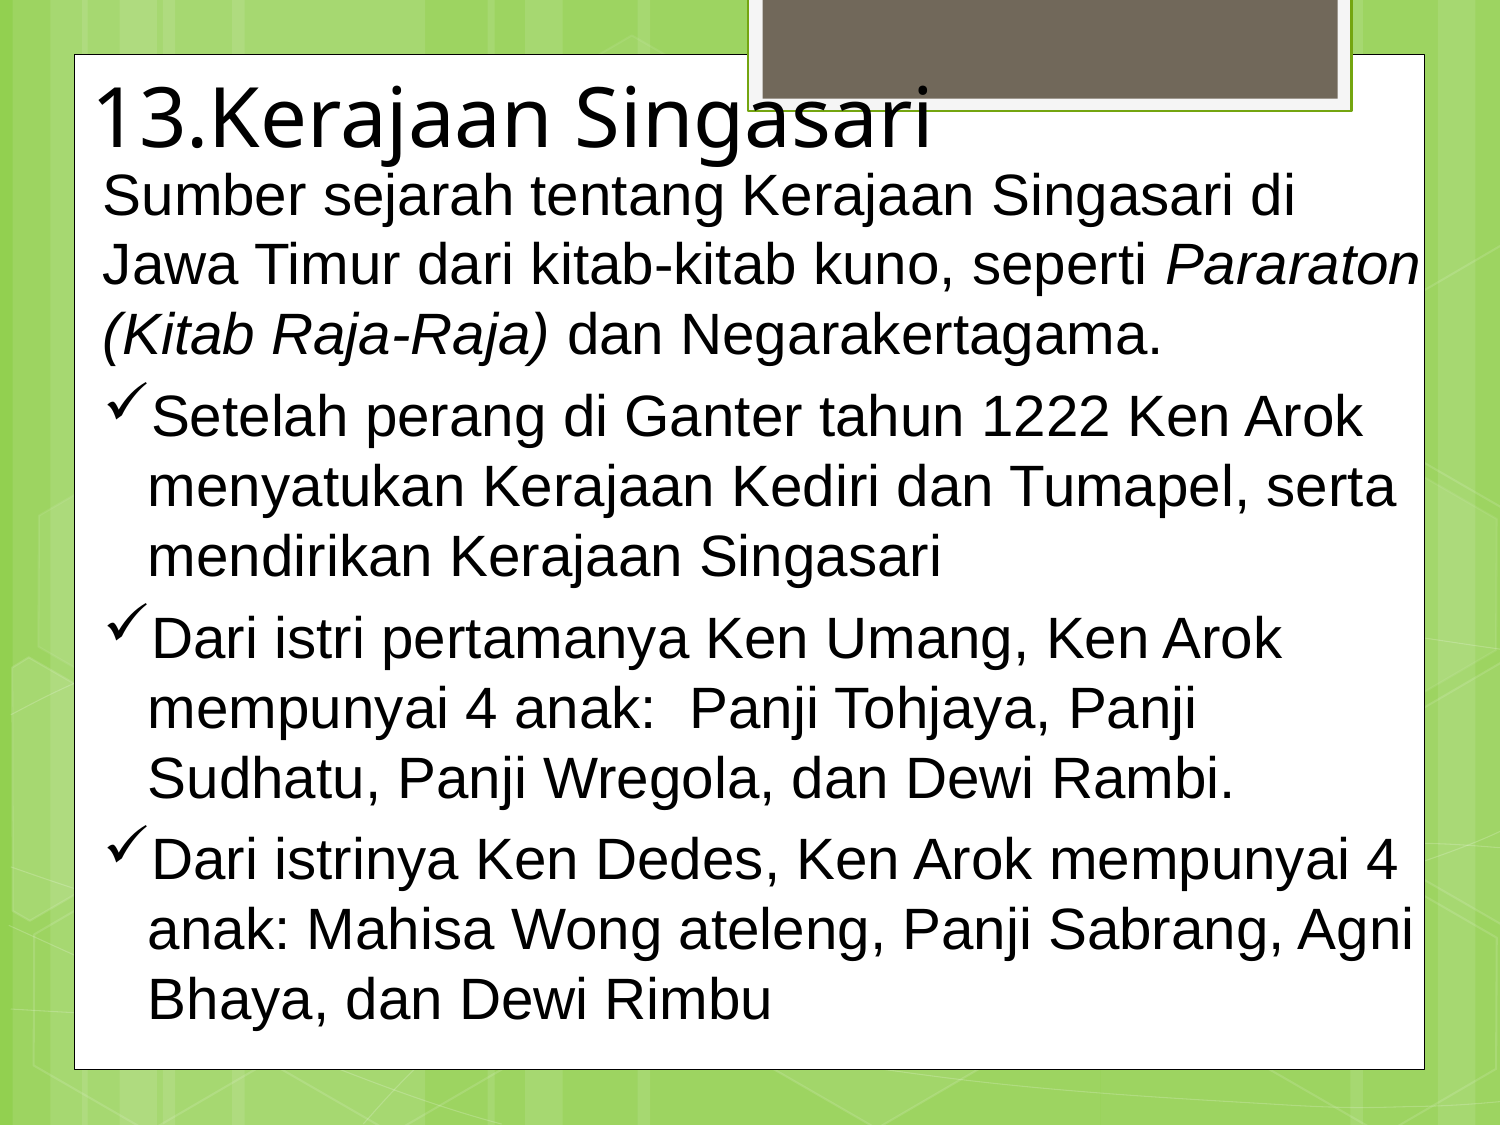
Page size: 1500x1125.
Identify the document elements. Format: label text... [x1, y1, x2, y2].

title 13.Kerajaan Singasari [76, 42, 1229, 149]
list Sumber sejarah tentang Kerajaan Singasari di Jawa Timur dari kitab-kitab kuno, seperti Pararaton (Kitab Raja-Raja) dan Negarakertagama. Setelah perang di Ganter tahun 1222 Ken Arok menyatukan Kerajaan Kediri dan Tumapel, serta mendirikan Kerajaan Singasari Dari istri pertamanya Ken Umang, Ken Arok mempunyai 4 anak: Panji Tohjaya, Panji Sudhatu, Panji Wregola, dan Dewi Rambi. Dari istrinya Ken Dedes, Ken Arok mempunyai 4 anak: Mahisa Wong ateleng, Panji Sabrang, Agni Bhaya, dan Dewi Rimbu [76, 149, 1447, 1071]
